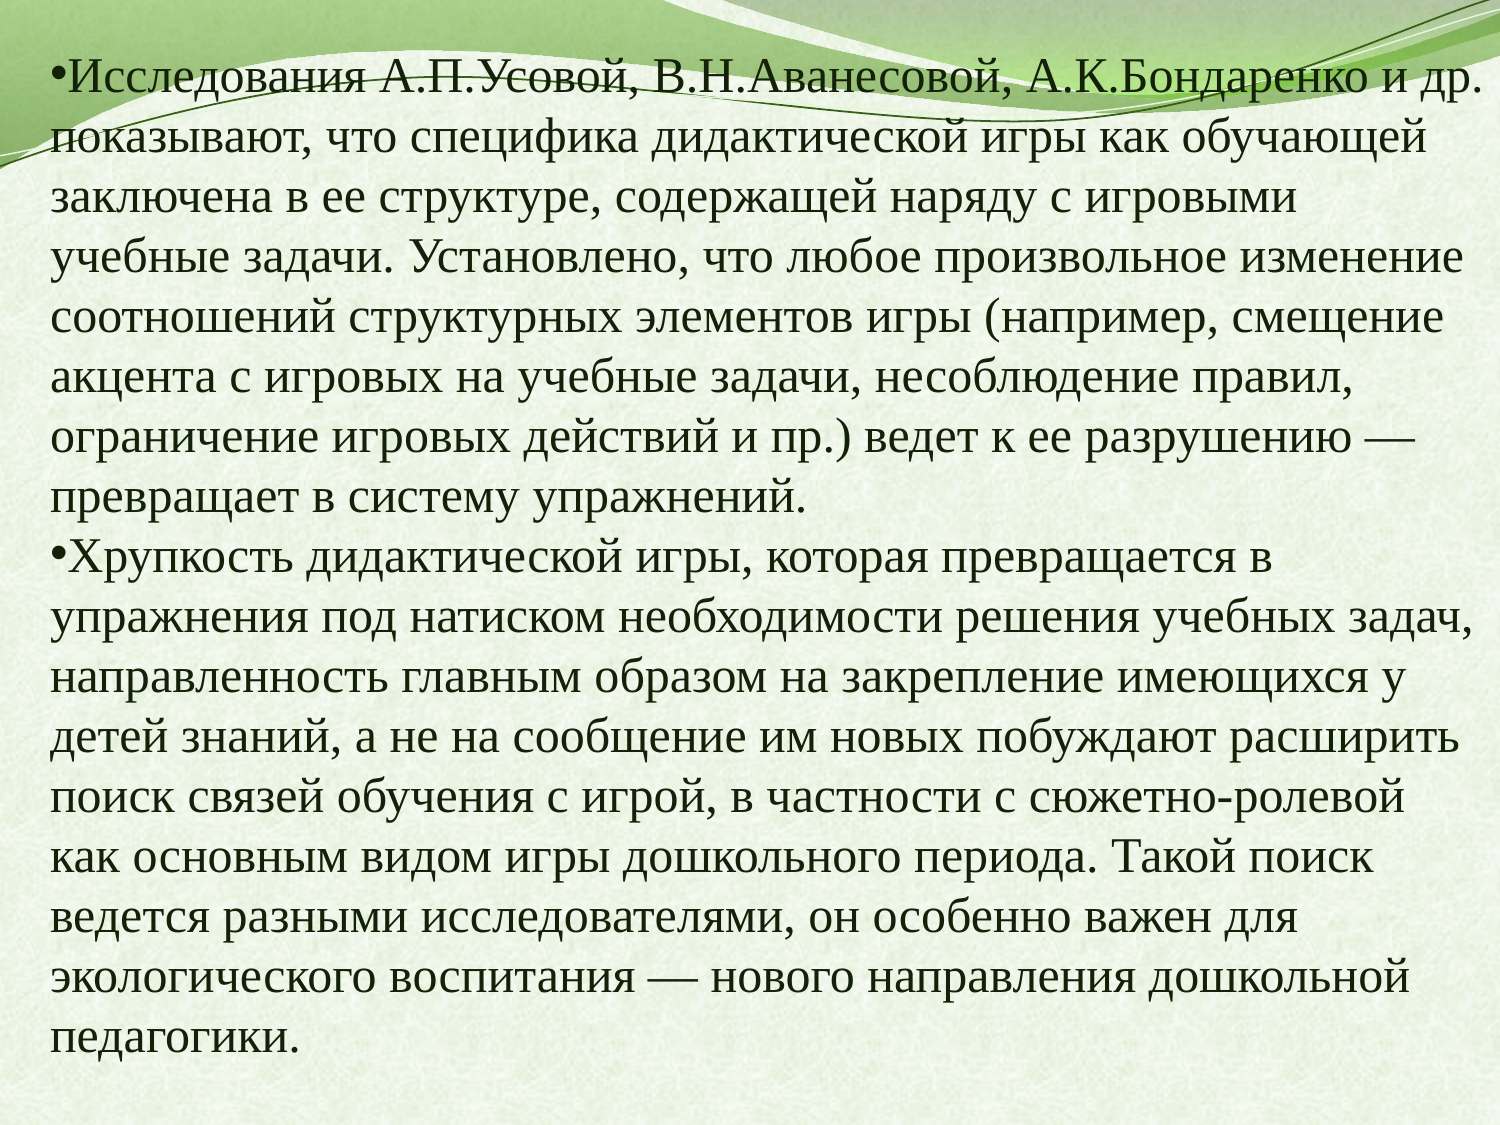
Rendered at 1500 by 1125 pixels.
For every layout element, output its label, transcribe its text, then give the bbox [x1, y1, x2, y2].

text_box Исследования А.П.Усовой, В.Н.Аванесовой, А.К.Бондаренко и др. показывают, что специфика дидактической игры как обучающей заключена в ее структуре, содержащей наряду с игровыми учебные задачи. Установлено, что любое произвольное изменение соотношений структурных элементов игры (например, смещение акцента с игровых на учебные задачи, несоблюдение правил, ограничение игровых действий и пр.) ведет к ее разрушению — превращает в систему упражнений. Хрупкость дидактической игры, которая превращается в упражнения под натиском необходимости решения учебных задач, направленность главным образом на закрепление имеющихся у детей знаний, а не на сообщение им новых побуждают расширить поиск связей обучения с игрой, в частности с сюжетно-ролевой как основным видом игры дошкольного периода. Такой поиск ведется разными исследователями, он особенно важен для экологического воспитания — нового направления дошкольной педагогики. [35, 35, 1500, 1070]
